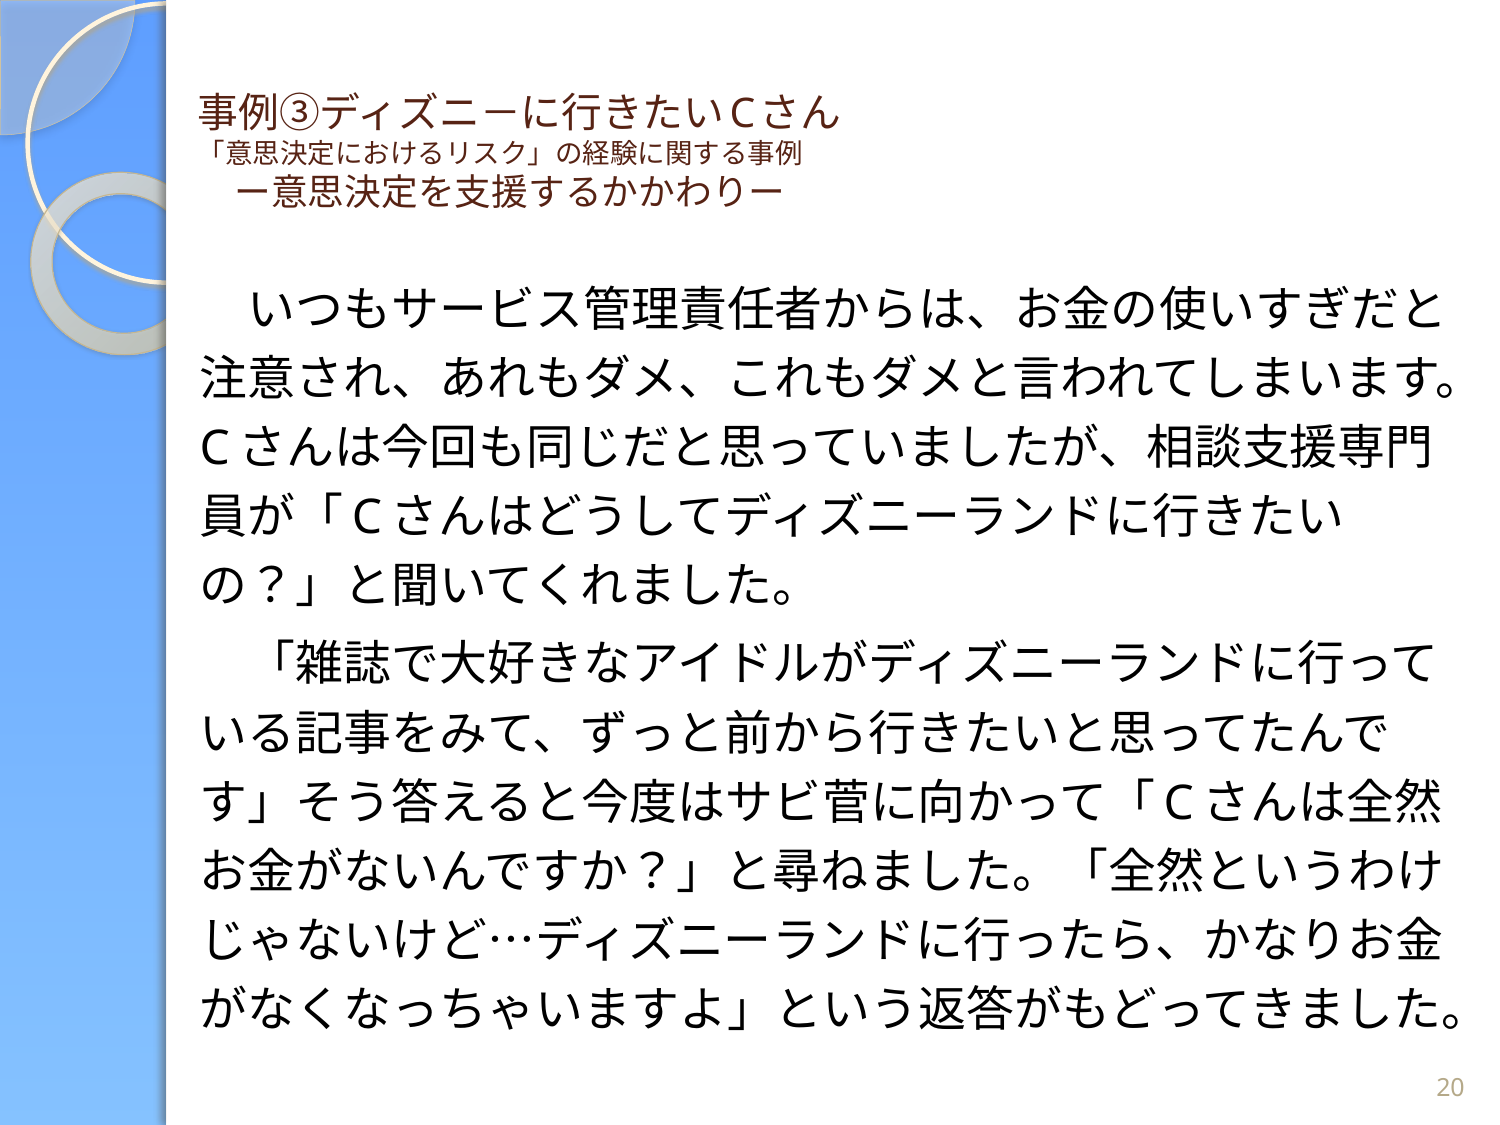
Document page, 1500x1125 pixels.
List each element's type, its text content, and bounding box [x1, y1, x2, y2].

title 事例③ディズニ－に行きたいCさん 「意思決定におけるリスク」の経験に関する事例 ー意思決定を支援するかかわりー [183, 78, 1500, 266]
list いつもサービス管理責任者からは、お金の使いすぎだと注意され、あれもダメ、これもダメと言われてしまいます。Cさんは今回も同じだと思っていましたが、相談支援専門員が「Cさんはどうしてディズニーランドに行きたいの？」と聞いてくれました。 「雑誌で大好きなアイドルがディズニーランドに行っている記事をみて、ずっと前から行きたいと思ってたんです」そう答えると今度はサビ菅に向かって「Cさんは全然お金がないんですか？」と尋ねました。「全然というわけじゃないけど…ディズニーランドに行ったら、かなりお金がなくなっちゃいますよ」という返答がもどってきました。 [173, 259, 1469, 1105]
slide_number 20 [1413, 1034, 1488, 1113]
